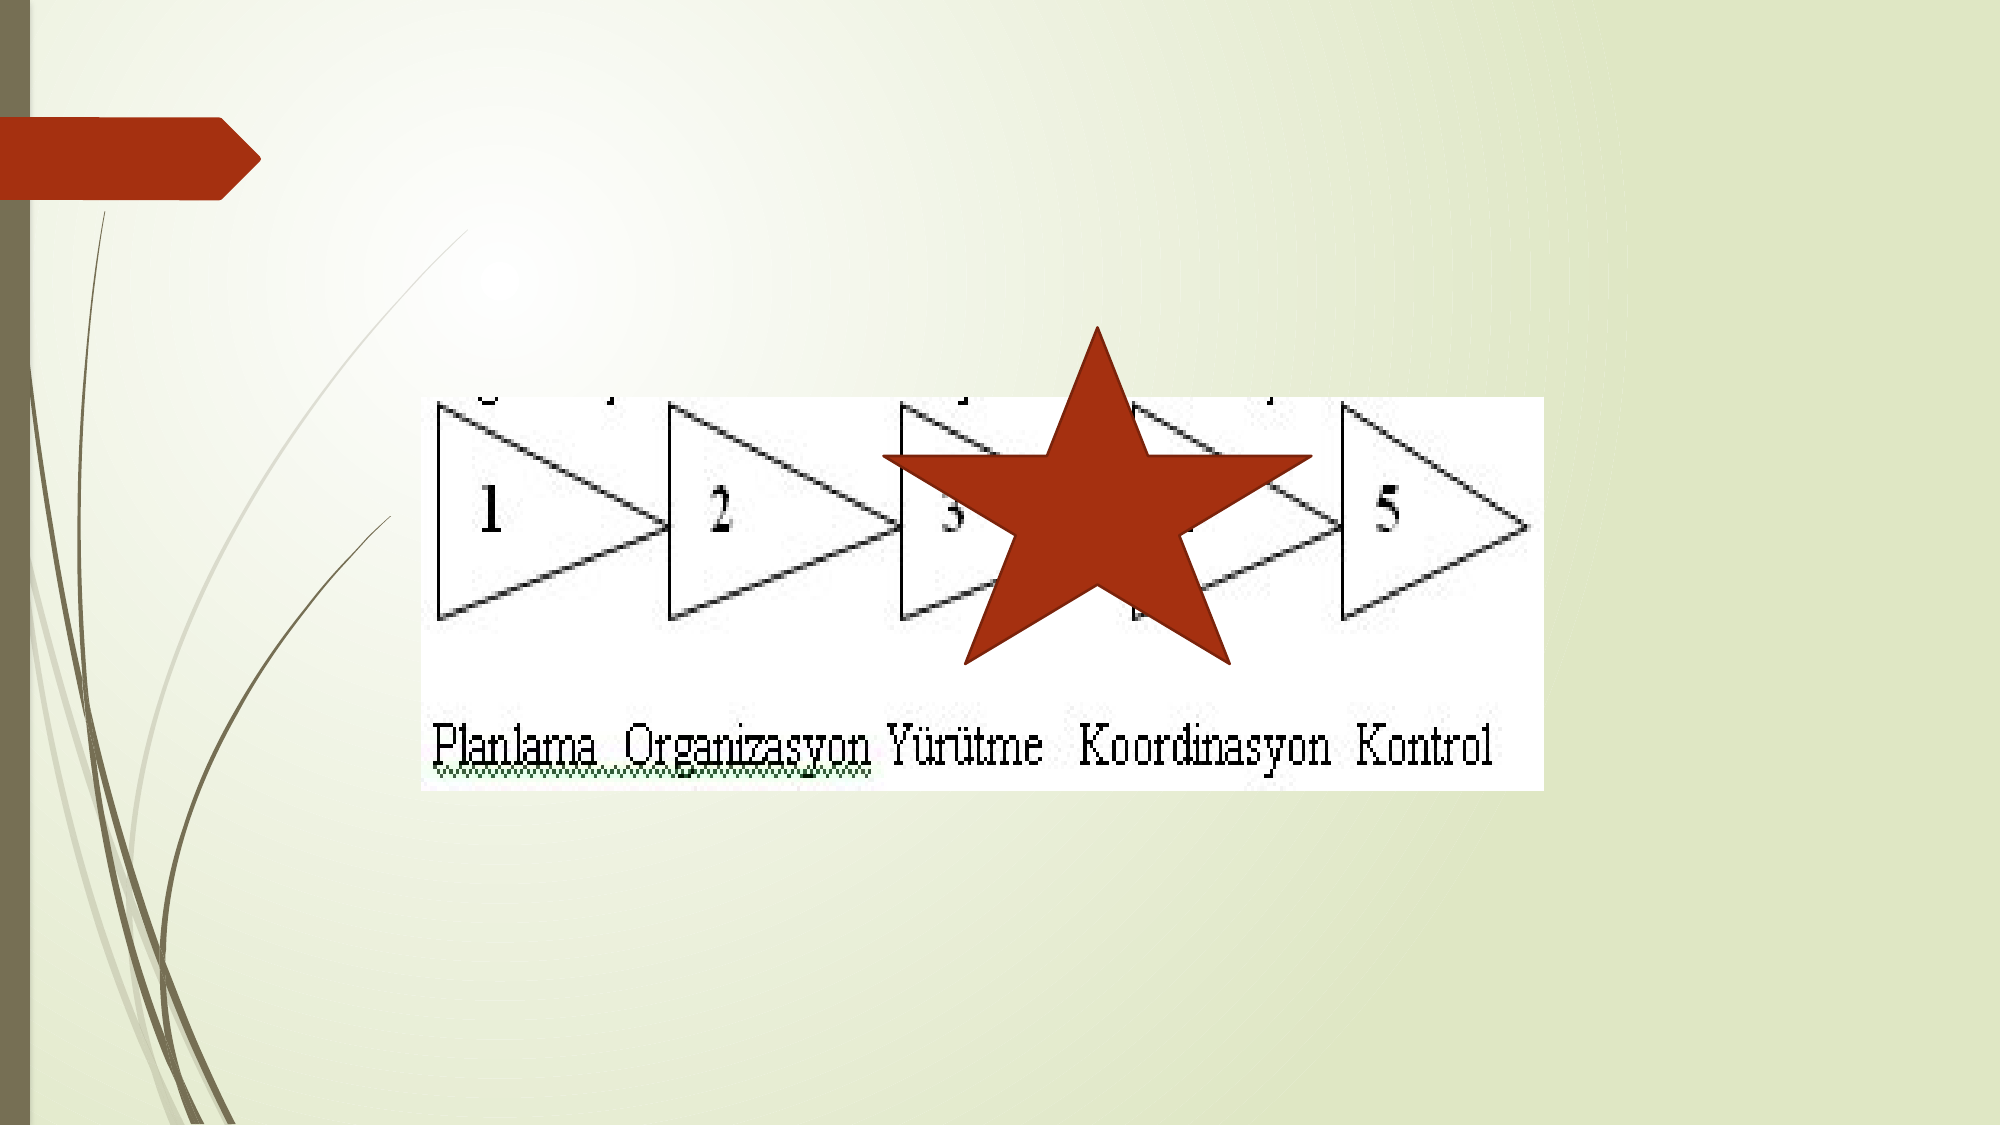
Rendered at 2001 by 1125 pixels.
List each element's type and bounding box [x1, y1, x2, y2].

text_box [1069, 326, 1126, 396]
picture [420, 396, 1544, 791]
list [424, 350, 1888, 970]
